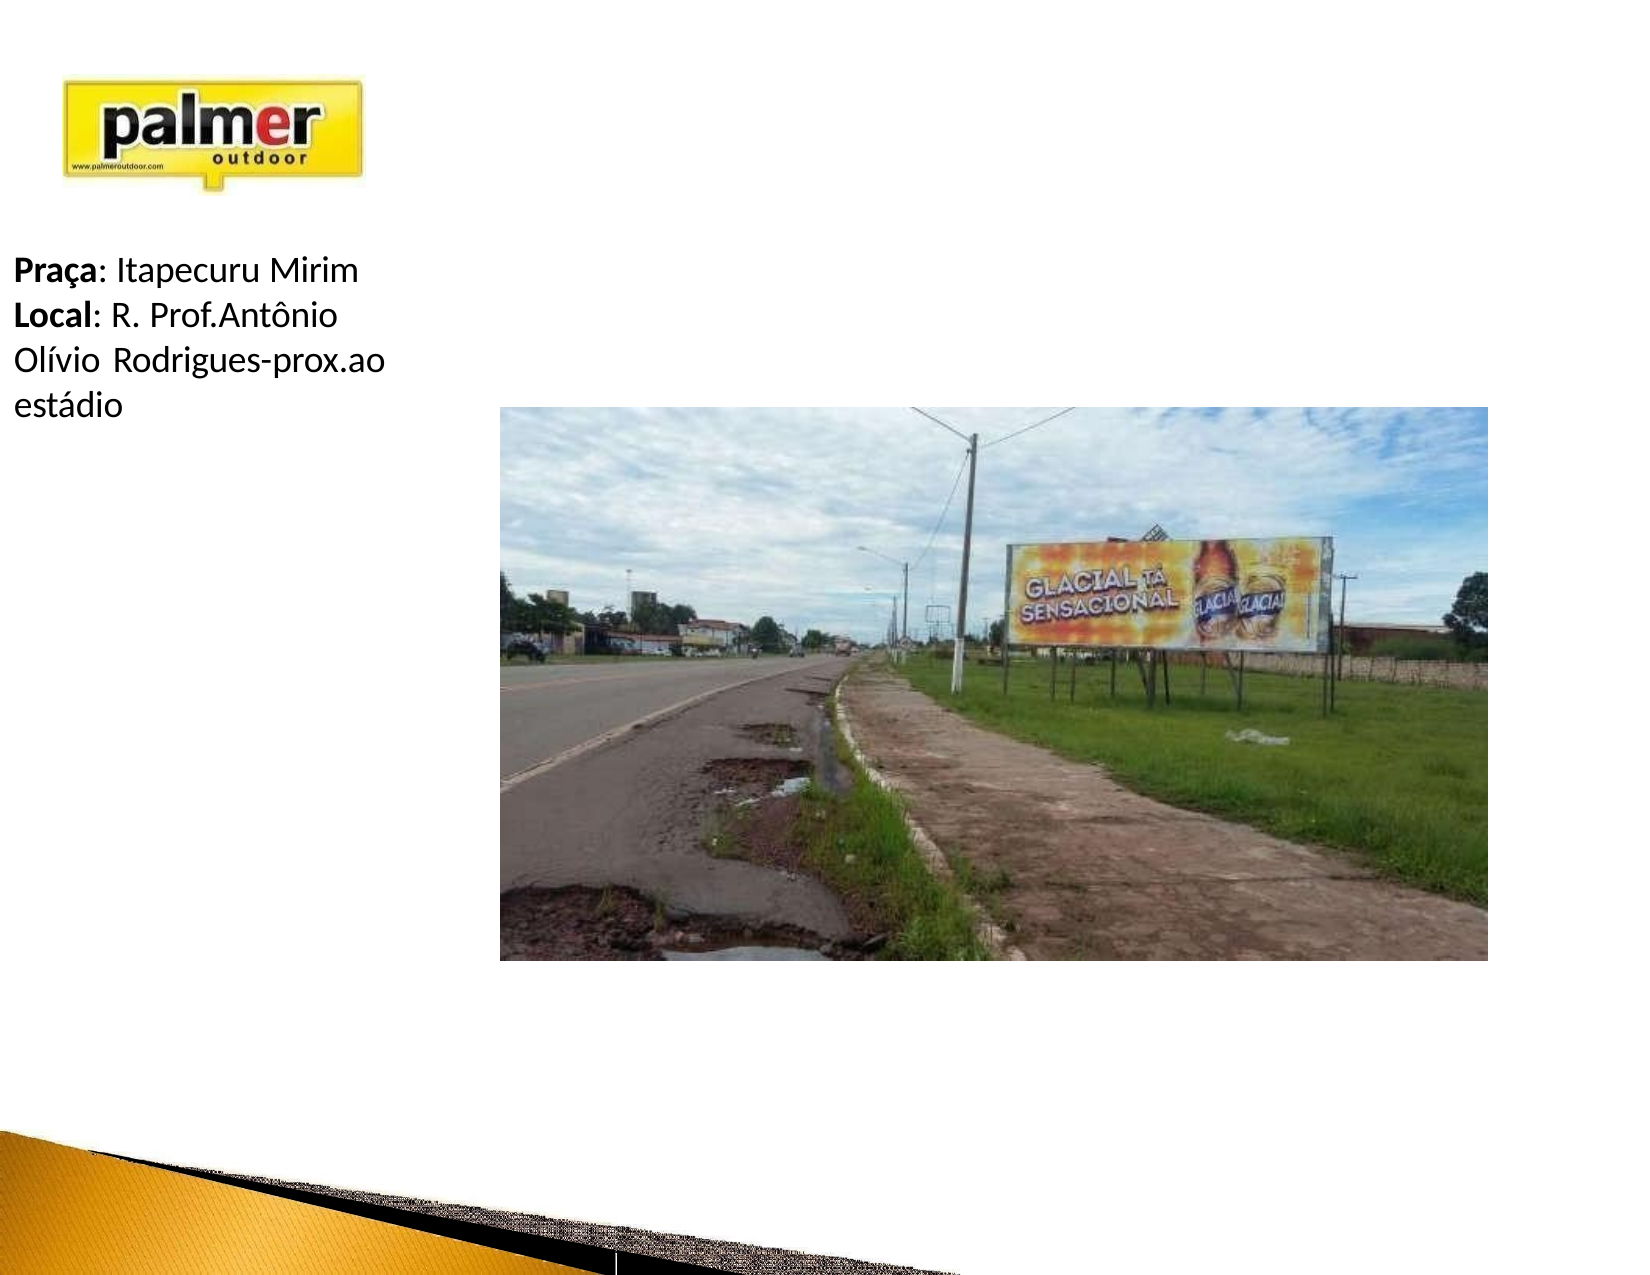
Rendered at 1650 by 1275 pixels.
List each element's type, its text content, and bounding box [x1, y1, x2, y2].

picture [62, 74, 366, 196]
picture [0, 1129, 961, 1275]
text_box Praça: Itapecuru Mirim Local: R. Prof.Antônio Olívio Rodrigues-prox.ao estádio [11, 242, 392, 425]
picture [499, 407, 1488, 962]
